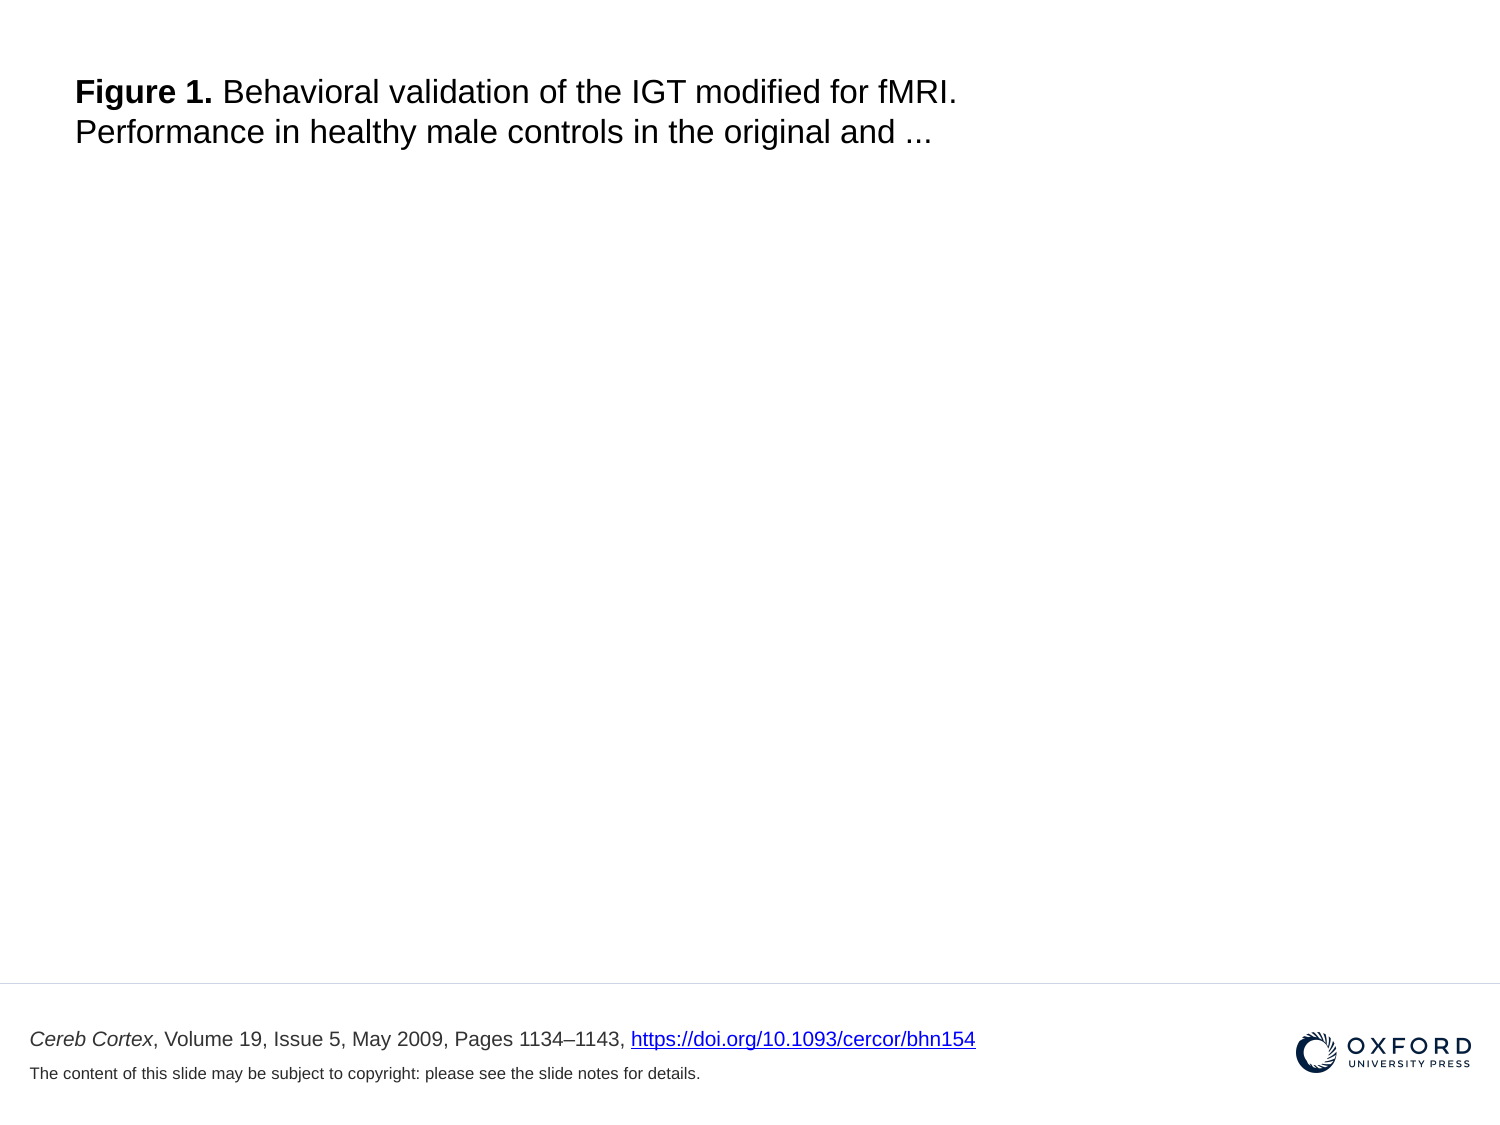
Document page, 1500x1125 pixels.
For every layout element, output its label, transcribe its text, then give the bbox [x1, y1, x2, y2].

footer Cereb Cortex, Volume 19, Issue 5, May 2009, Pages 1134–1143, https://doi.org/10.1093/cercor/bhn154 The content of this slide may be subject to copyright: please see the slide notes for details. [0, 983, 1260, 1125]
picture [1296, 1032, 1471, 1073]
title Figure 1. Behavioral validation of the IGT modified for fMRI. Performance in healthy male controls in the original and ... [75, 69, 1078, 171]
